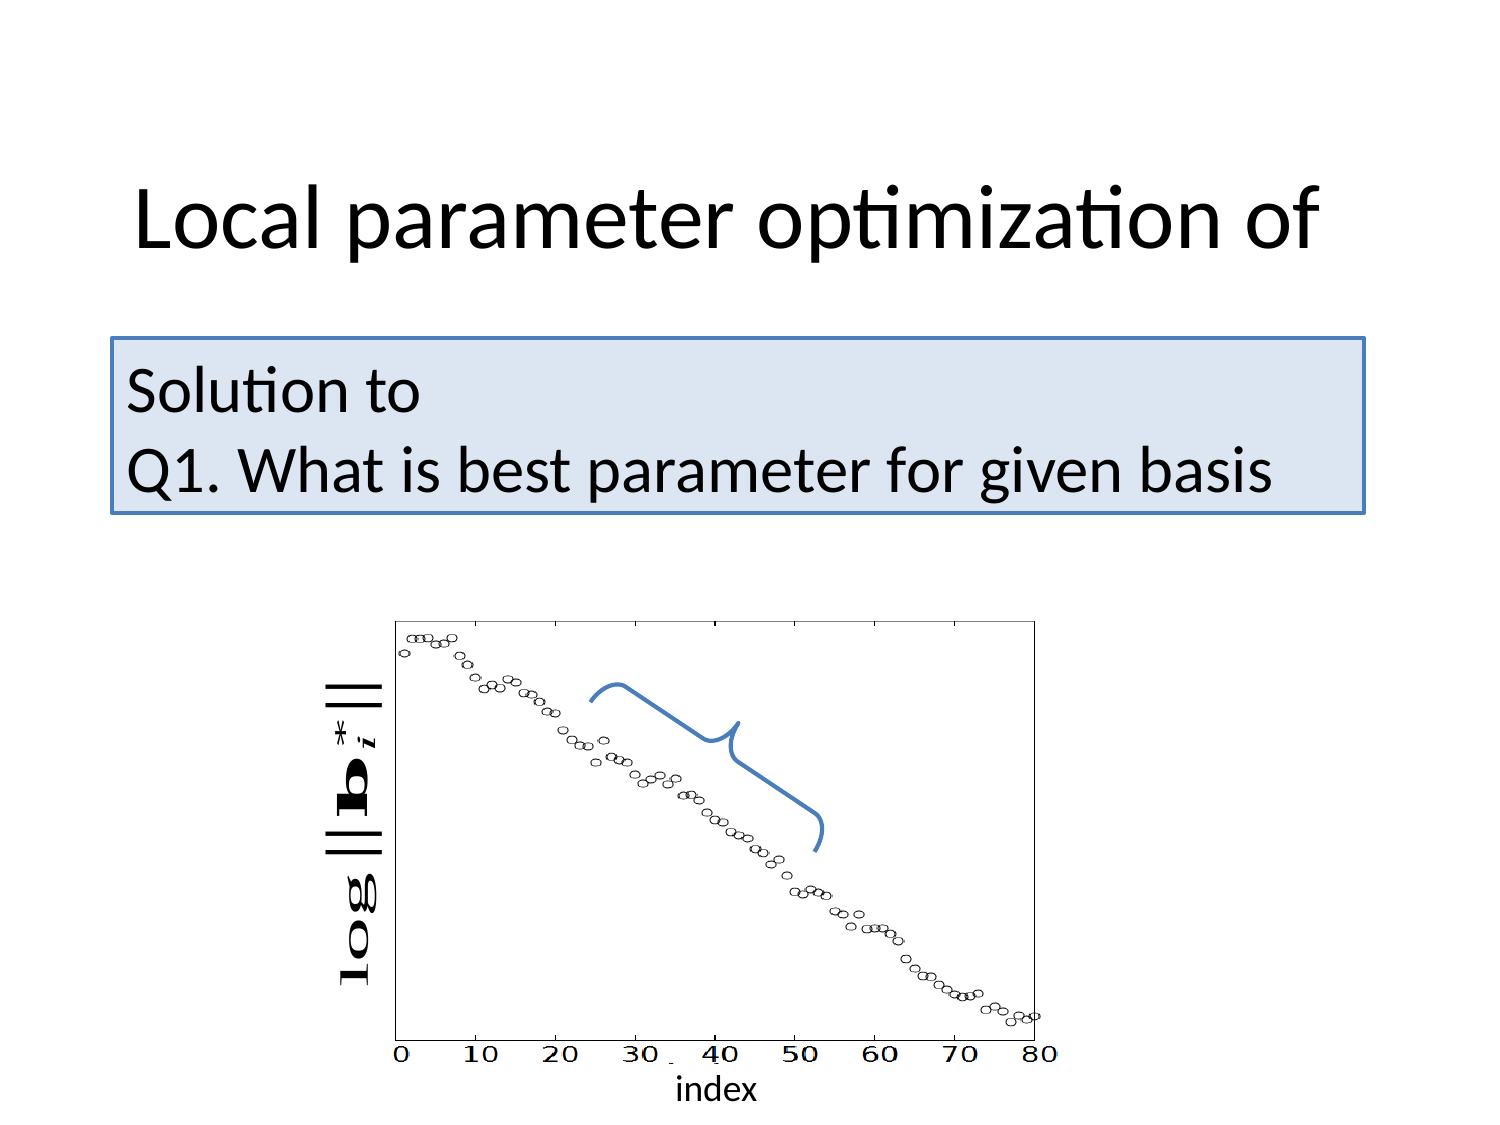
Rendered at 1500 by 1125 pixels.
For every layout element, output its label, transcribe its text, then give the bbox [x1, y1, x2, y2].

picture [383, 609, 1058, 1095]
text_box Solution to Q1. What is best parameter for given basis [111, 338, 1365, 513]
